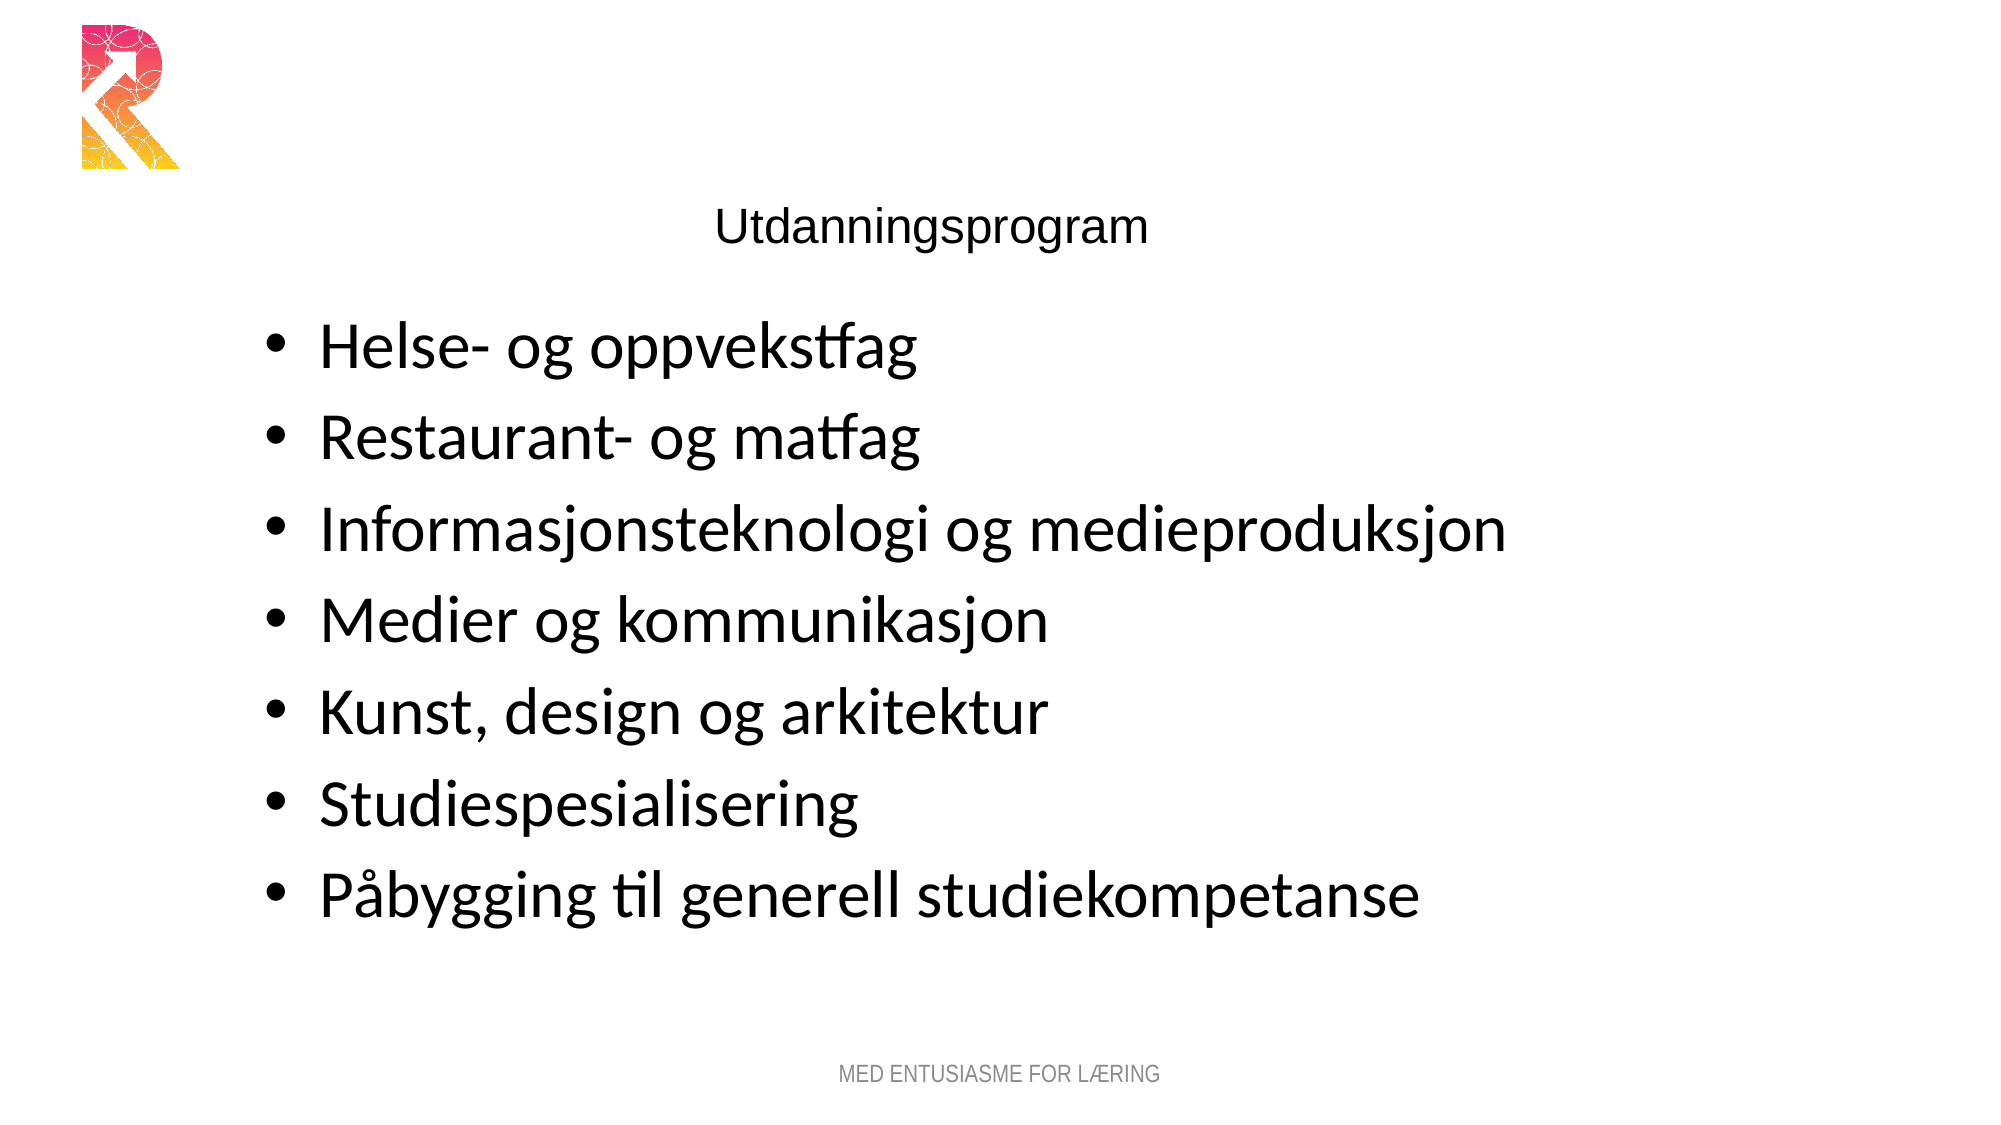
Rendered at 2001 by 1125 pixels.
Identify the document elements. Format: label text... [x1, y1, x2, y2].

picture [82, 25, 180, 169]
subtitle Helse- og oppvekstfag Restaurant- og matfag Informasjonsteknologi og medieproduksjon Medier og kommunikasjon Kunst, design og arkitektur Studiespesialisering Påbygging til generell studiekompetanse [249, 302, 1750, 941]
title Utdanningsprogram [249, 184, 1615, 302]
footer MED ENTUSIASME FOR LÆRING [662, 1042, 1338, 1103]
